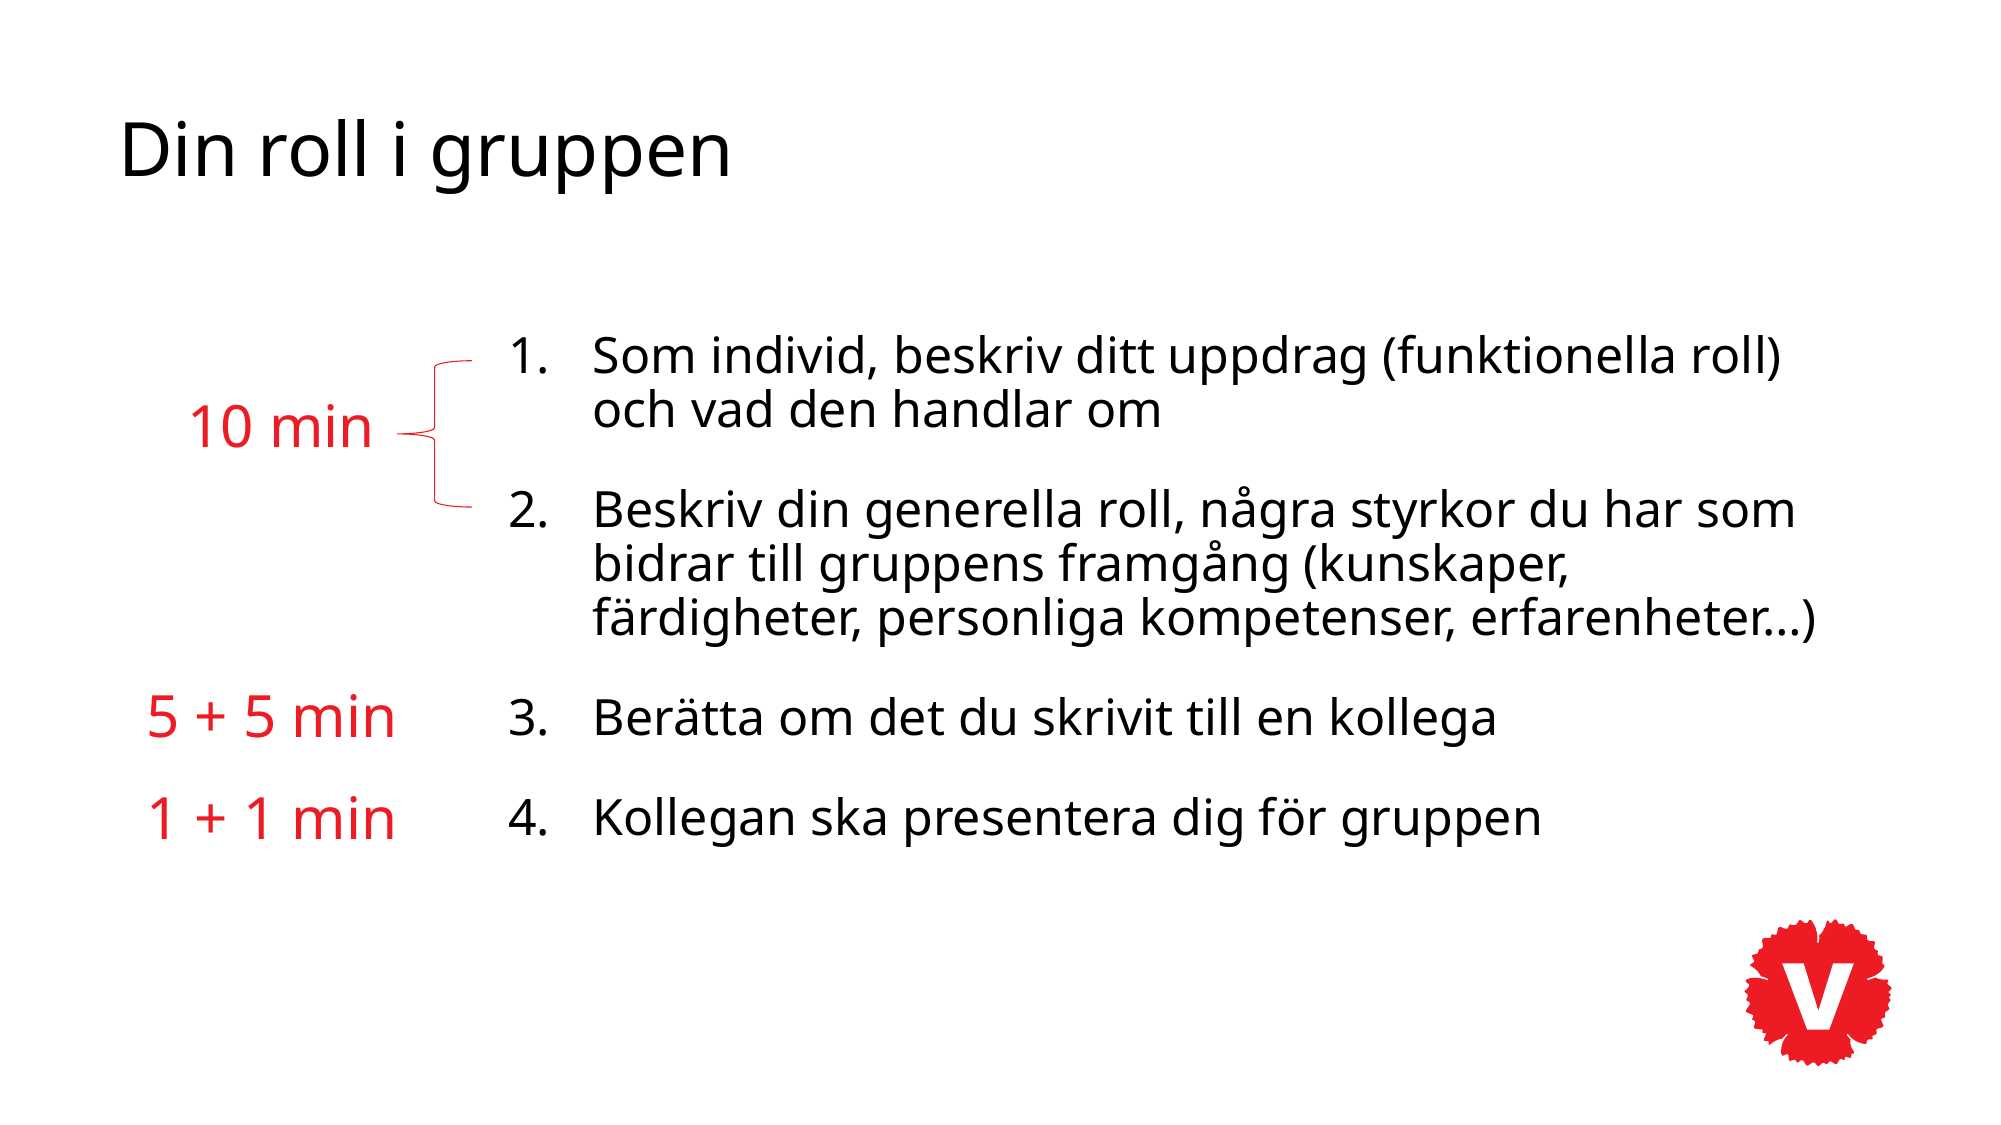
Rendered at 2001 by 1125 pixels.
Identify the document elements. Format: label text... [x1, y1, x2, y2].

text_box 5 + 5 min [55, 679, 398, 750]
list Som individ, beskriv ditt uppdrag (funktionella roll) och vad den handlar om Beskriv din generella roll, några styrkor du har som bidrar till gruppens framgång (kunskaper, färdigheter, personliga kompetenser, erfarenheter…) Berätta om det du skrivit till en kollega Kollegan ska presentera dig för gruppen [508, 330, 1833, 1028]
text_box 1 + 1 min [55, 780, 398, 851]
title Din roll i gruppen [118, 112, 1884, 302]
text_box [397, 360, 473, 508]
text_box 10 min [33, 388, 375, 459]
